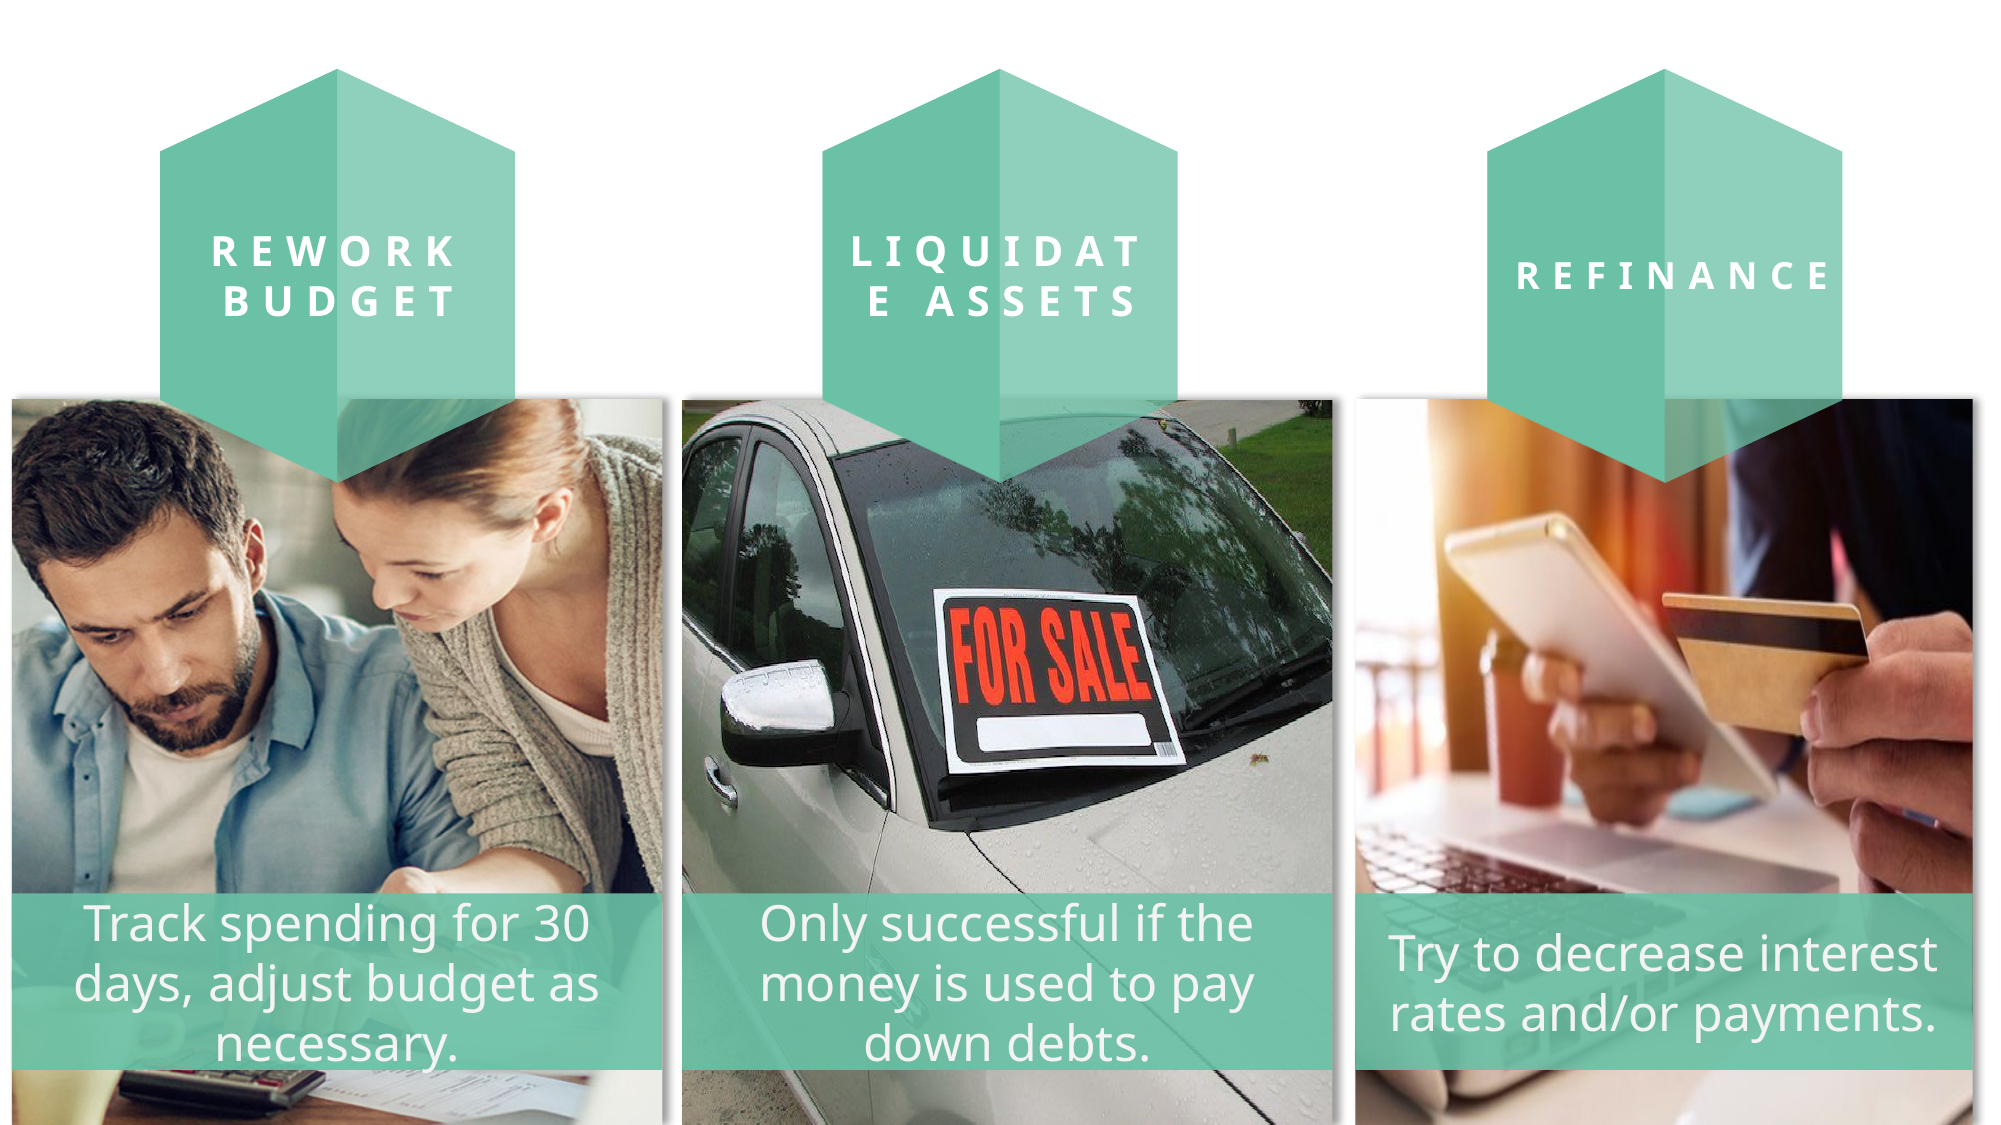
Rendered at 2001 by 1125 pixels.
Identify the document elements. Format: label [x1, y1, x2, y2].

text_box [822, 68, 1178, 483]
text_box [1481, 68, 1862, 483]
picture [11, 399, 663, 1125]
picture [1355, 399, 1973, 1125]
picture [681, 400, 1333, 1125]
text_box [159, 68, 515, 483]
